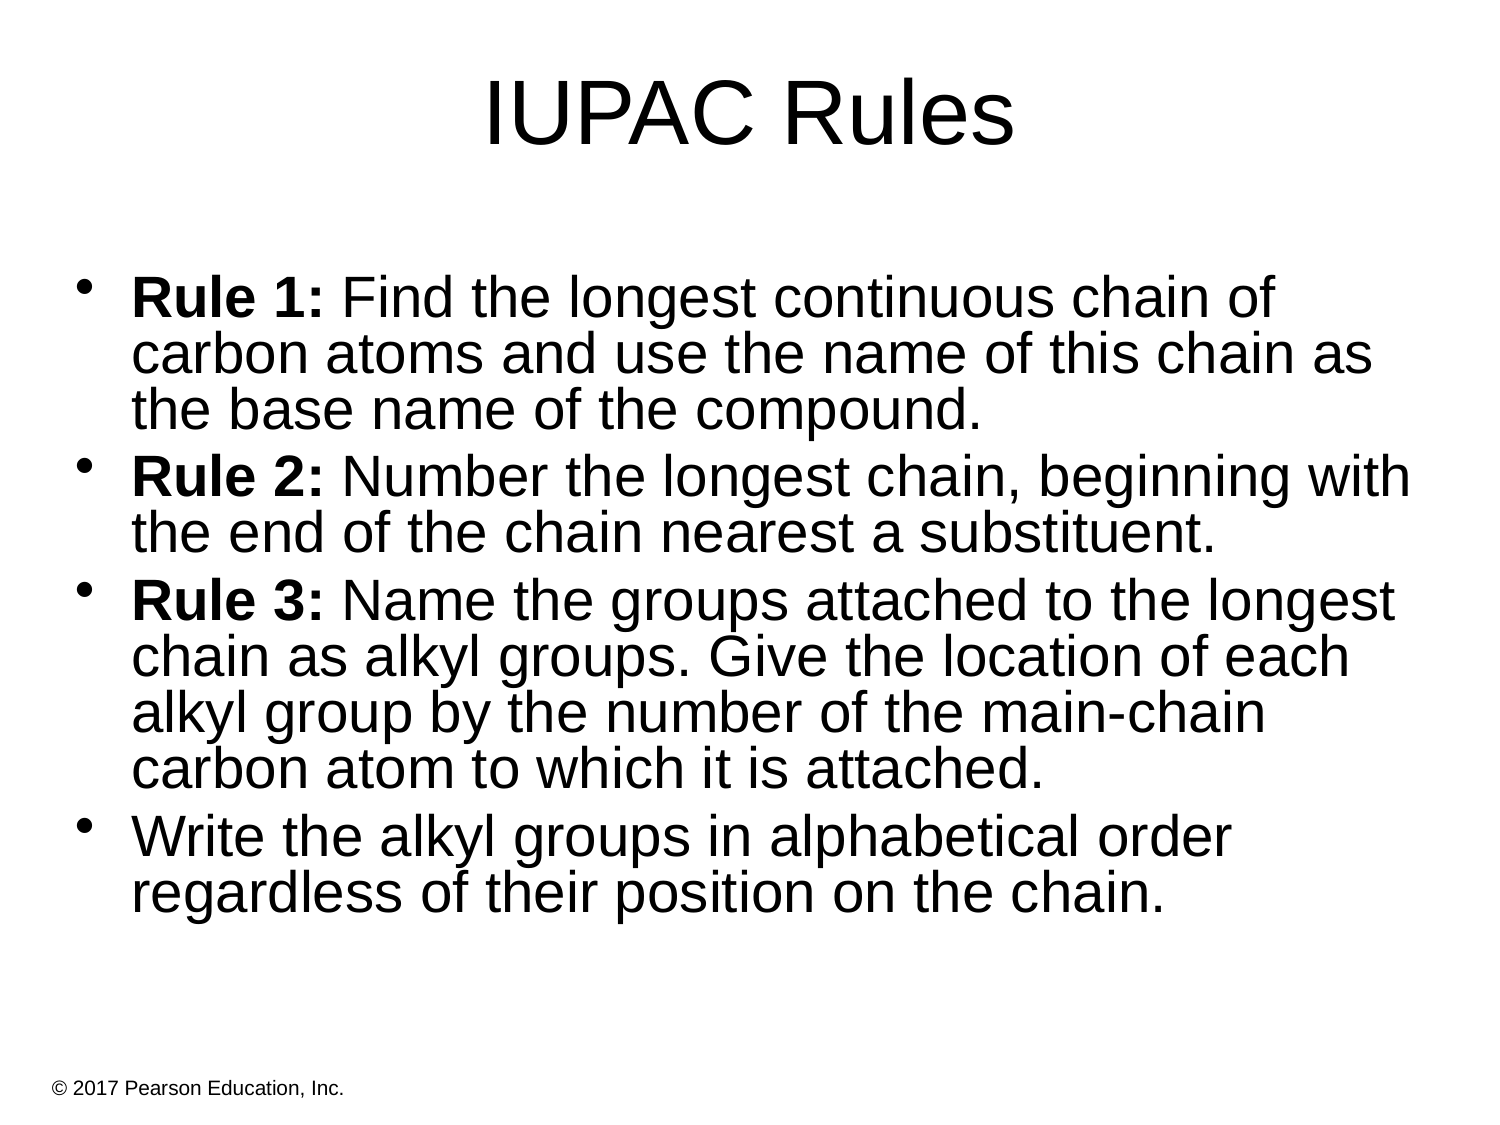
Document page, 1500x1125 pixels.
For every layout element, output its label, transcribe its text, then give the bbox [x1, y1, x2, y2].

list Rule 1: Find the longest continuous chain of carbon atoms and use the name of this chain as the base name of the compound. Rule 2: Number the longest chain, beginning with the end of the chain nearest a substituent. Rule 3: Name the groups attached to the longest chain as alkyl groups. Give the location of each alkyl group by the number of the main-chain carbon atom to which it is attached. Write the alkyl groups in alphabetical order regardless of their position on the chain. [59, 264, 1477, 945]
title IUPAC Rules [75, 45, 1425, 233]
